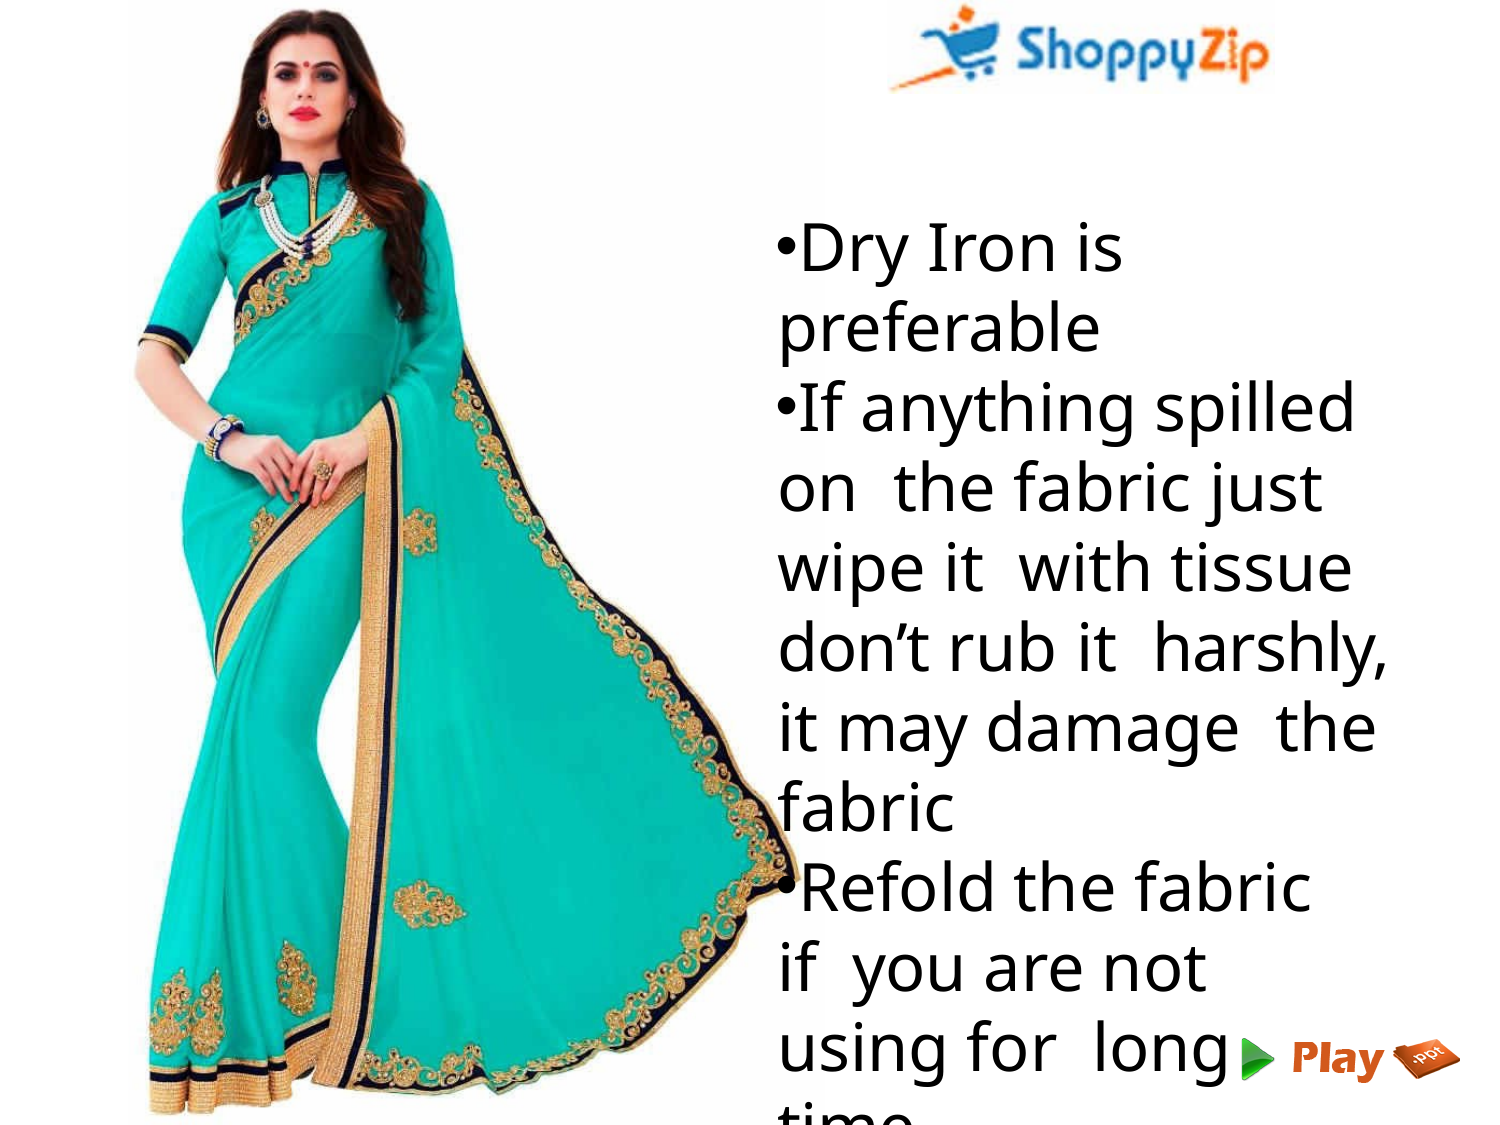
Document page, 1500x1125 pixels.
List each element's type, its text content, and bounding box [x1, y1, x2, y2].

text_box [887, 0, 1275, 94]
text_box Dry Iron is preferable If anything spilled on the fabric just wipe it with tissue don’t rub it harshly, it may damage the fabric Refold the fabric if you are not using for long time. [775, 202, 1430, 1125]
picture [1222, 1029, 1477, 1087]
text_box [128, 0, 825, 1125]
